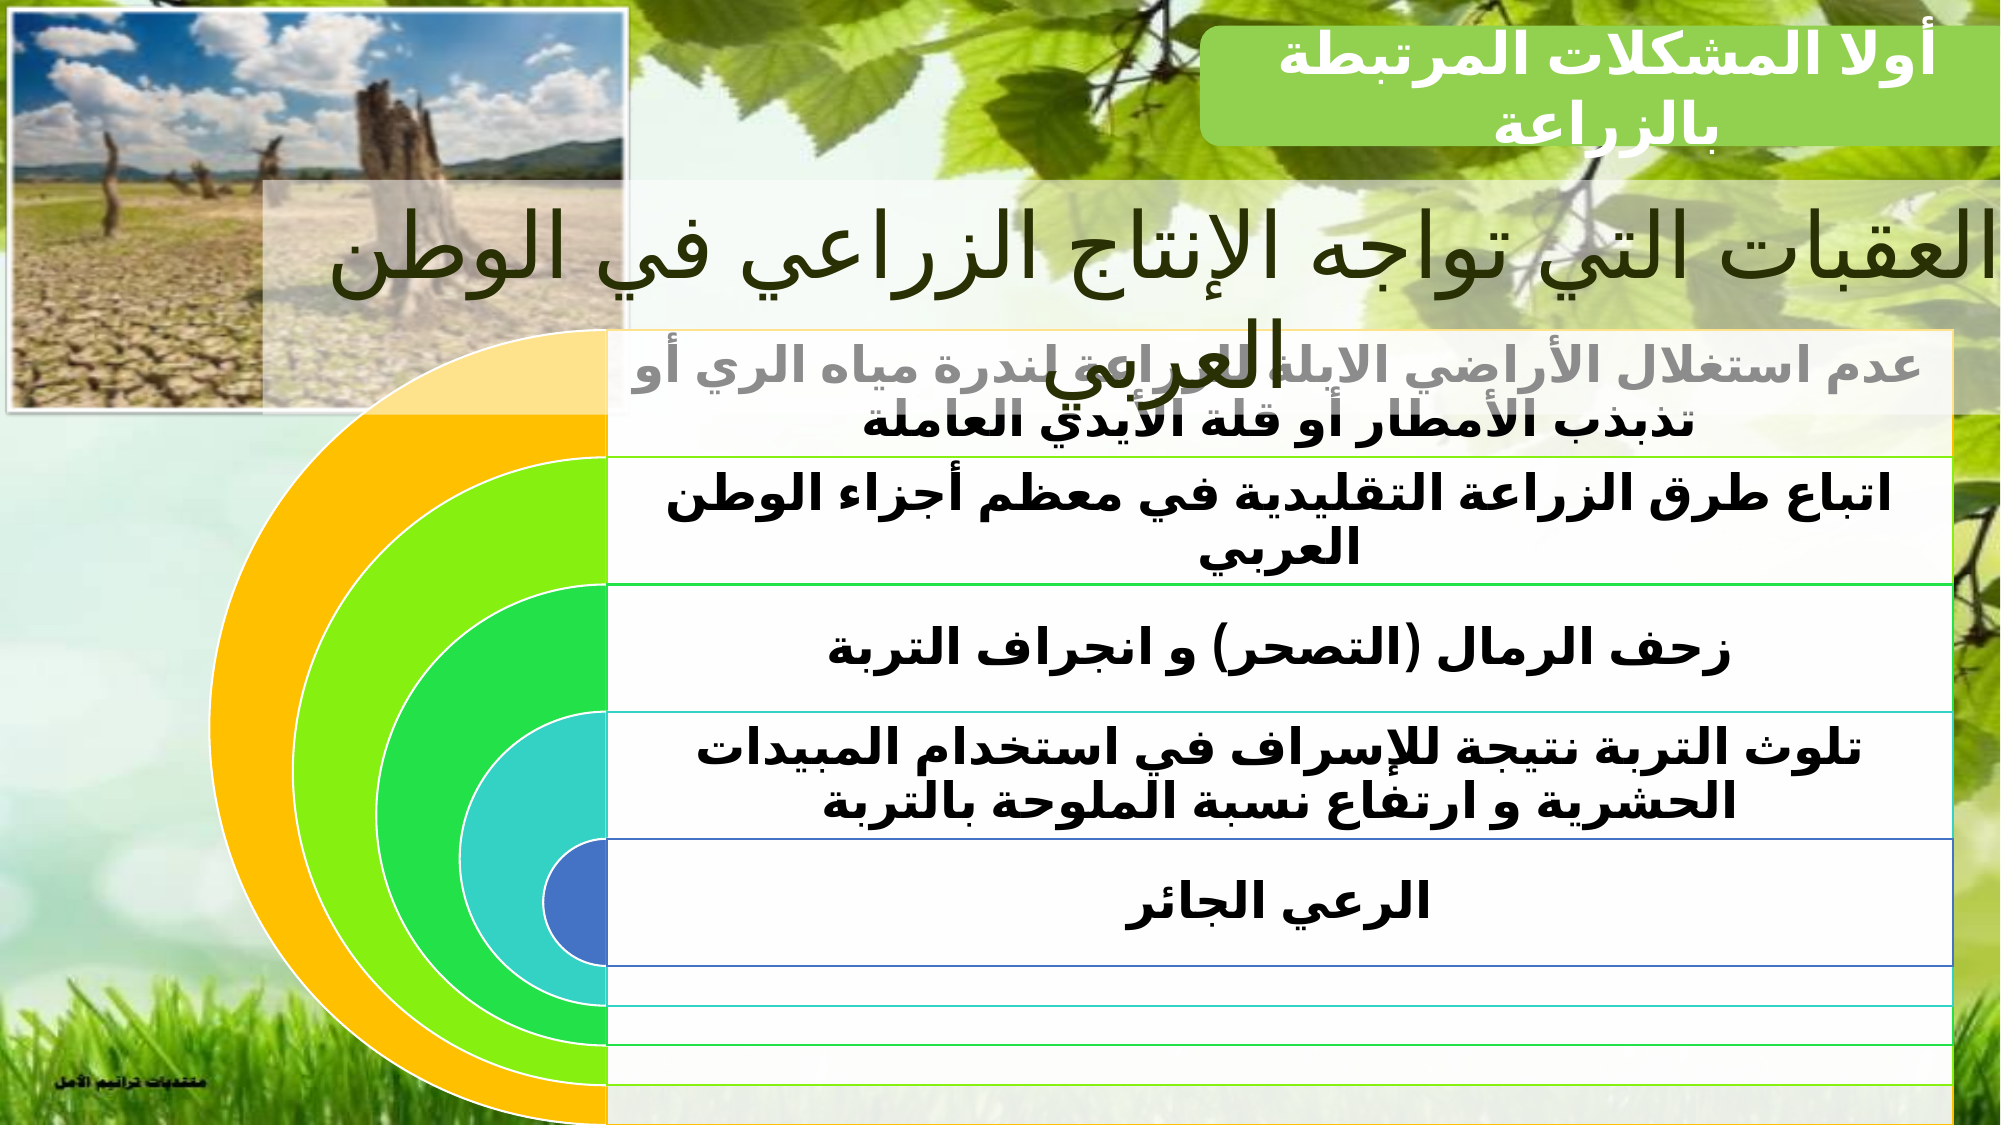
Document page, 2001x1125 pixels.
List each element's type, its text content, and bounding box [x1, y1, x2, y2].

picture [0, 0, 2001, 1125]
text_box العقبات التي تواجه الإنتاج الزراعي في الوطن العربي [637, 179, 2000, 415]
text_box أولا المشكلات المرتبطة بالزراعة [1198, 24, 2000, 148]
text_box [209, 330, 1954, 1125]
